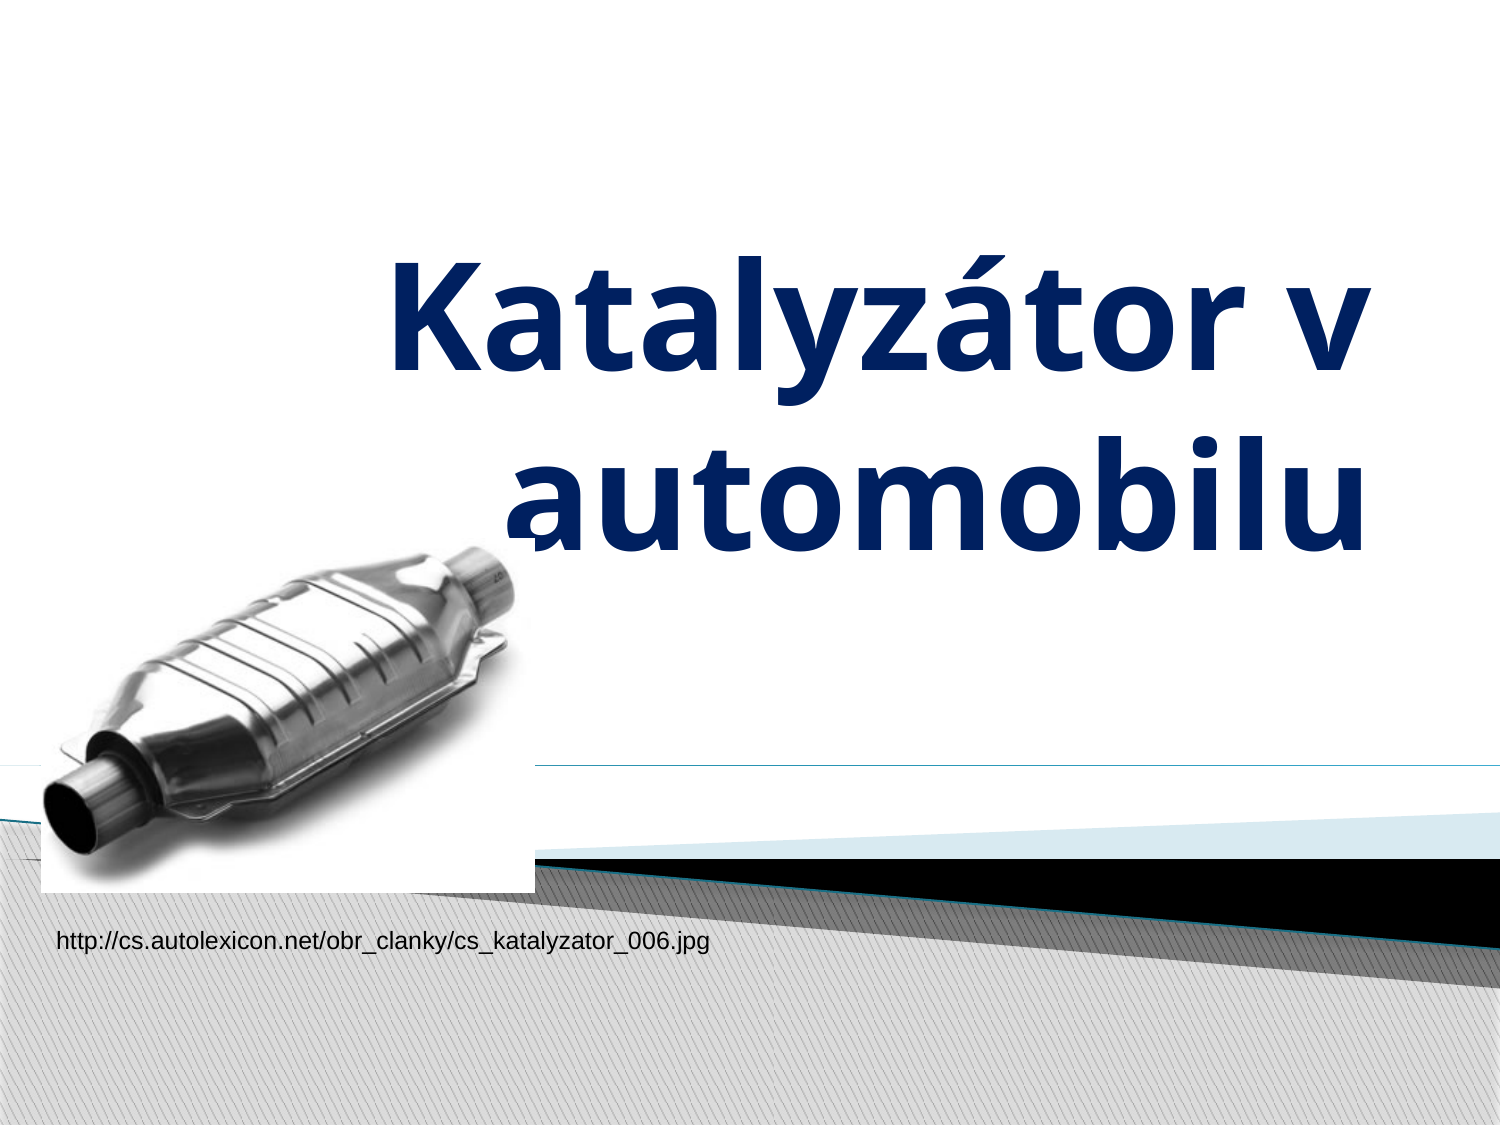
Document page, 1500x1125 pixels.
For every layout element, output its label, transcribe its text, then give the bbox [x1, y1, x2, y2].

text_box http://cs.autolexicon.net/obr_clanky/cs_katalyzator_006.jpg [41, 916, 750, 962]
title Katalyzátor v automobilu [112, 287, 1388, 588]
picture [0, 538, 1500, 989]
